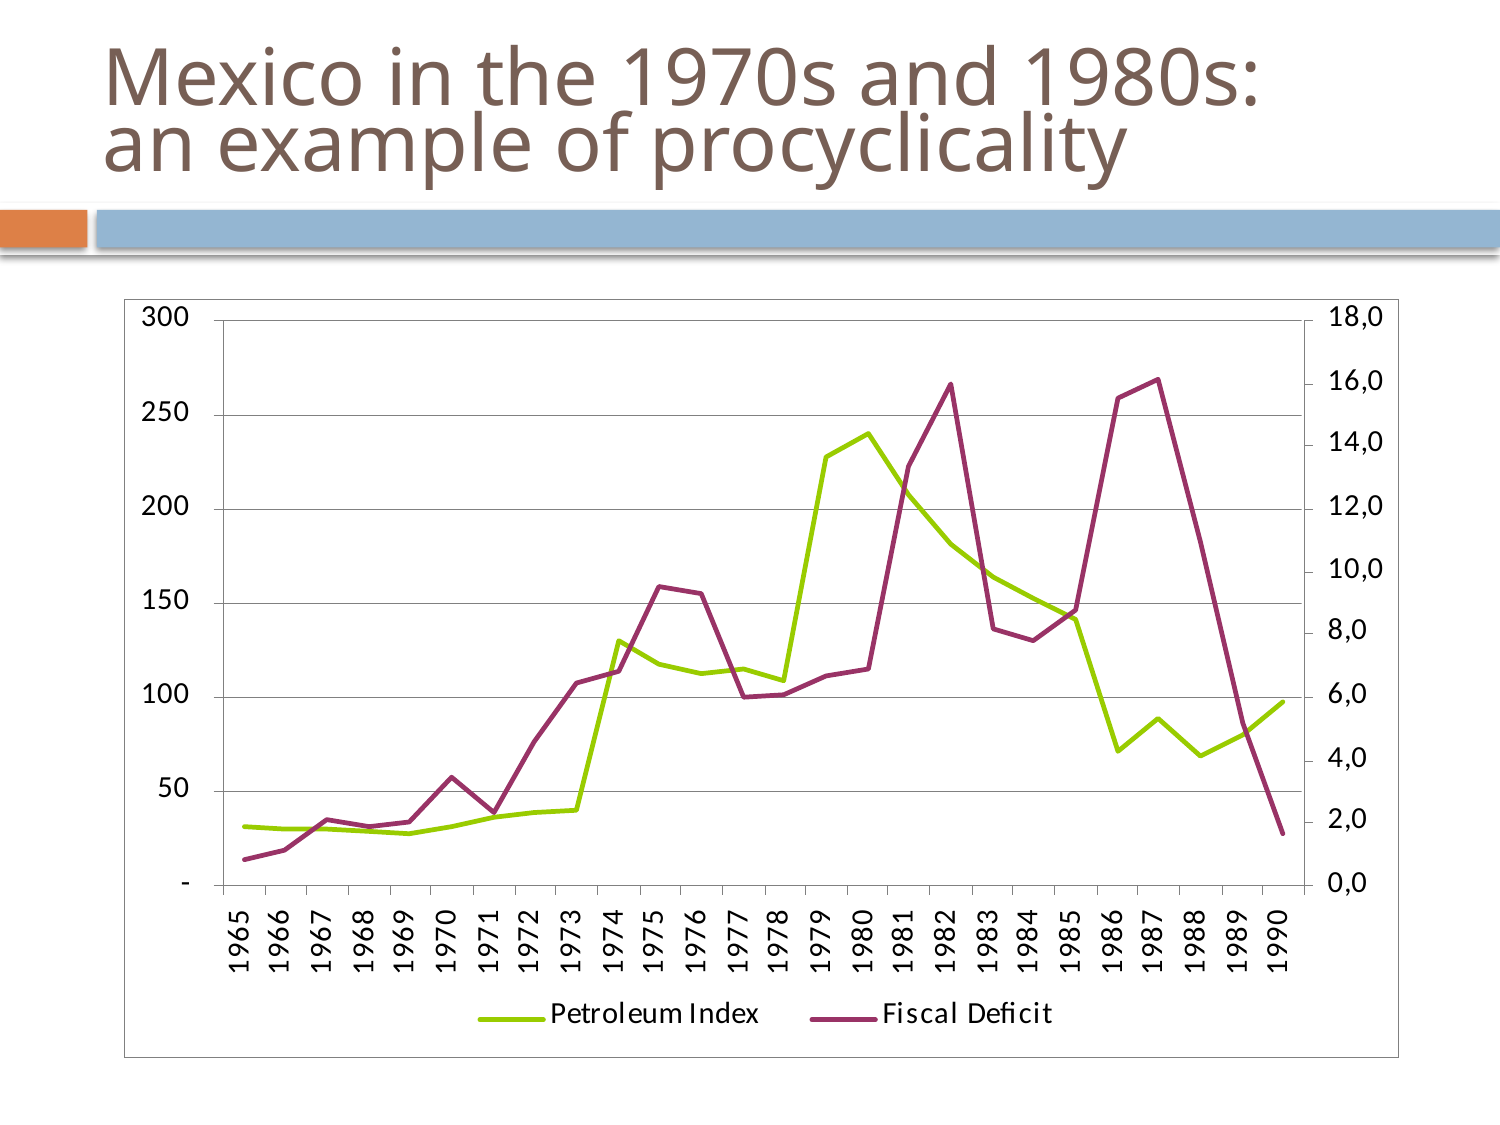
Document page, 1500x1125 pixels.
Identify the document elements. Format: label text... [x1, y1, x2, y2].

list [112, 287, 1413, 1070]
title Mexico in the 1970s and 1980s: an example of procyclicality [87, 37, 1500, 201]
